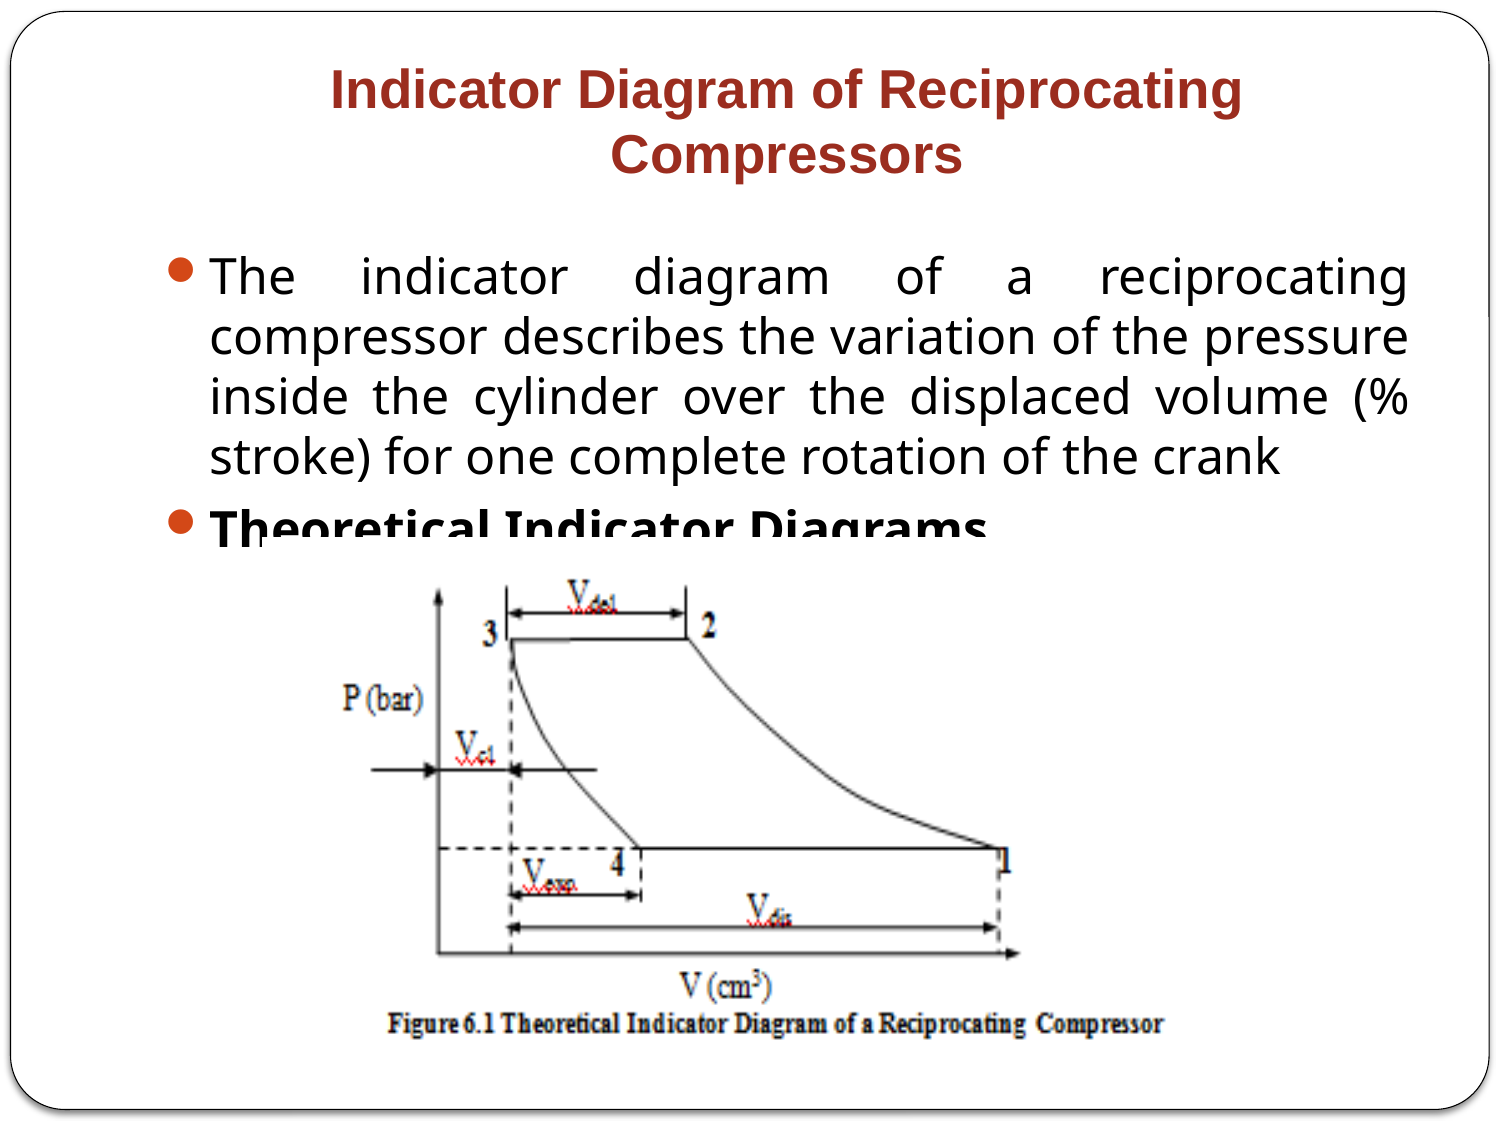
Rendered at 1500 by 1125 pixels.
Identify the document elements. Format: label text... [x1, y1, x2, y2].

list The indicator diagram of a reciprocating compressor describes the variation of the pressure inside the cylinder over the displaced volume (% stroke) for one complete rotation of the crank Theoretical Indicator Diagrams [150, 237, 1425, 988]
picture [262, 537, 1263, 1063]
title Indicator Diagram of Reciprocating Compressors [150, 45, 1425, 233]
